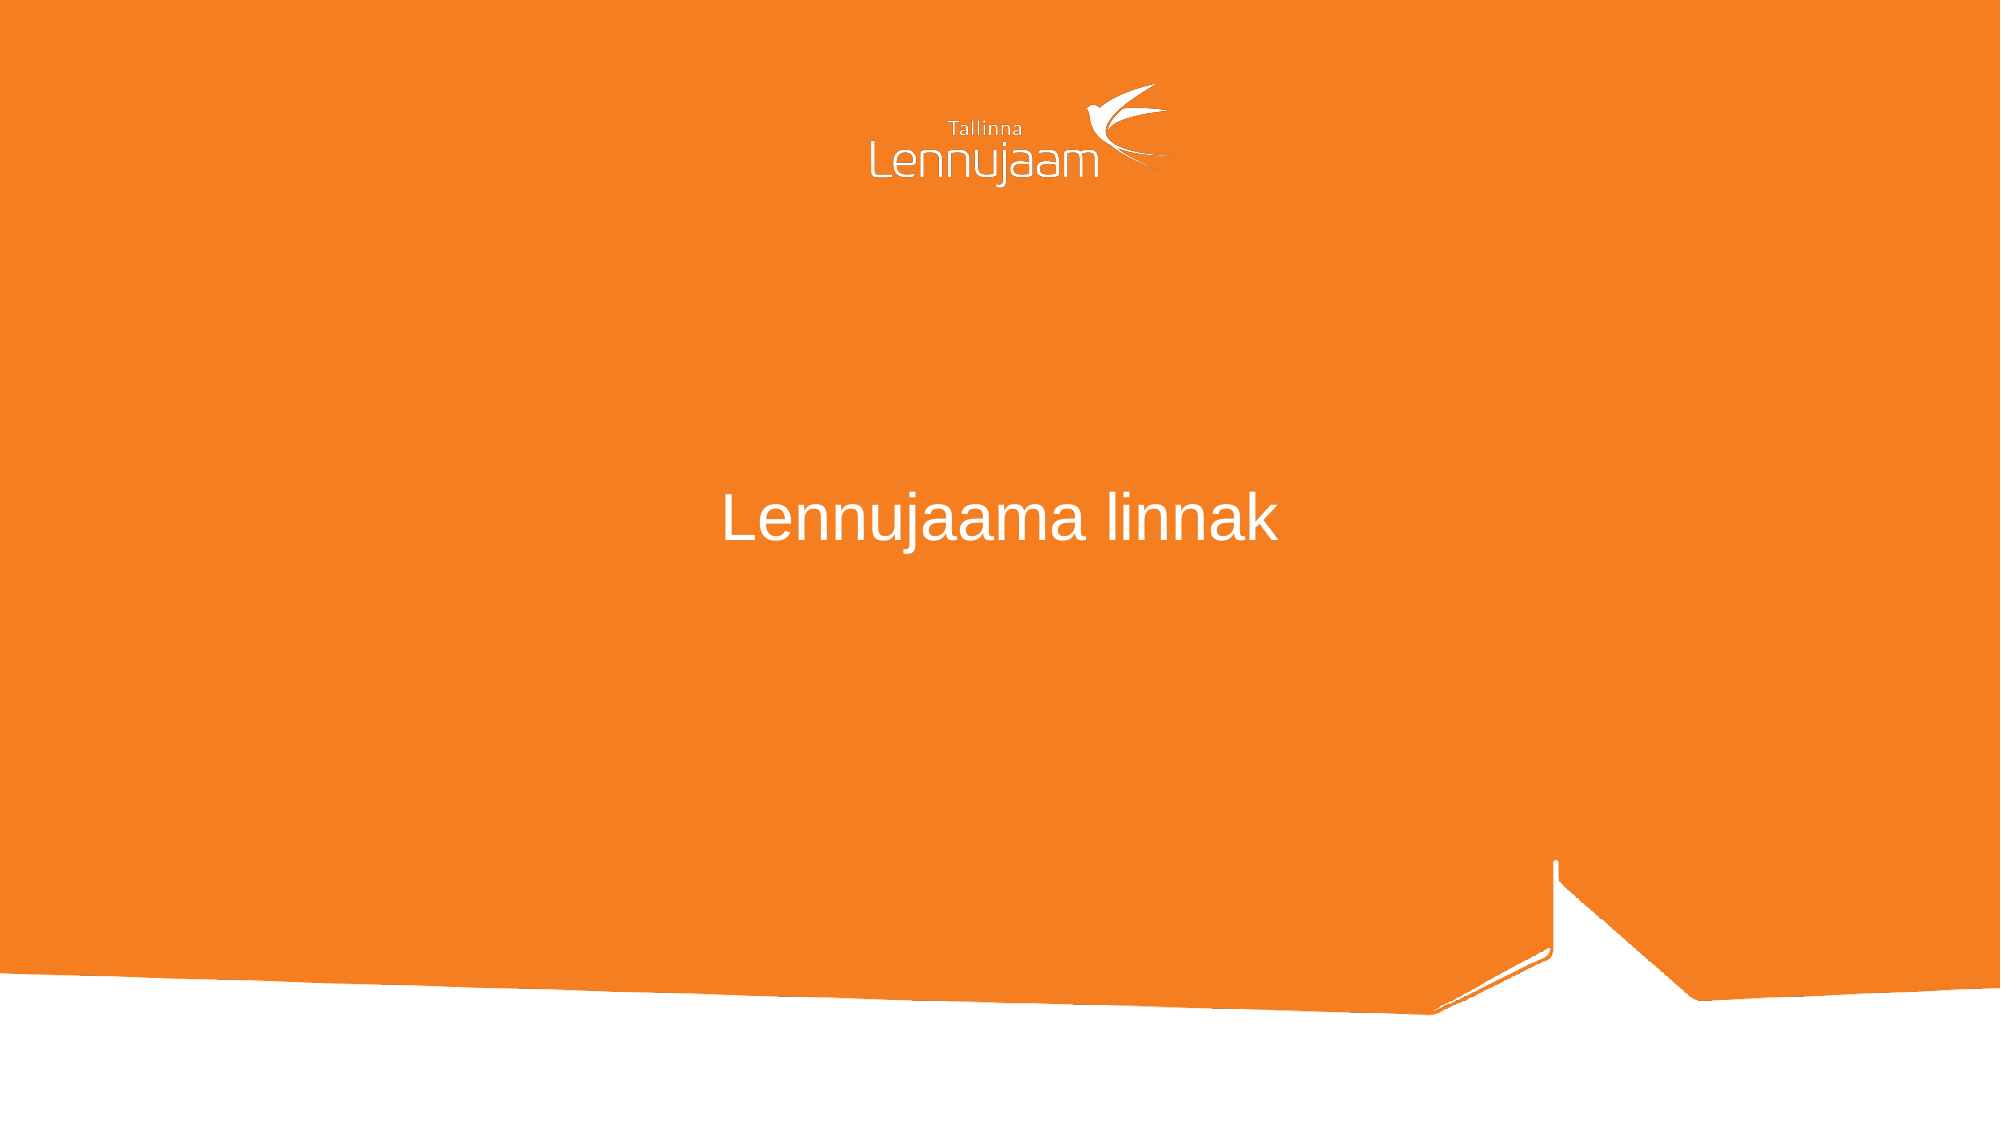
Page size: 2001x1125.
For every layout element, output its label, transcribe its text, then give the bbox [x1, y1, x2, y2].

title Lennujaama linnak [174, 479, 1825, 563]
picture [0, 857, 2001, 1125]
picture [852, 66, 1193, 205]
